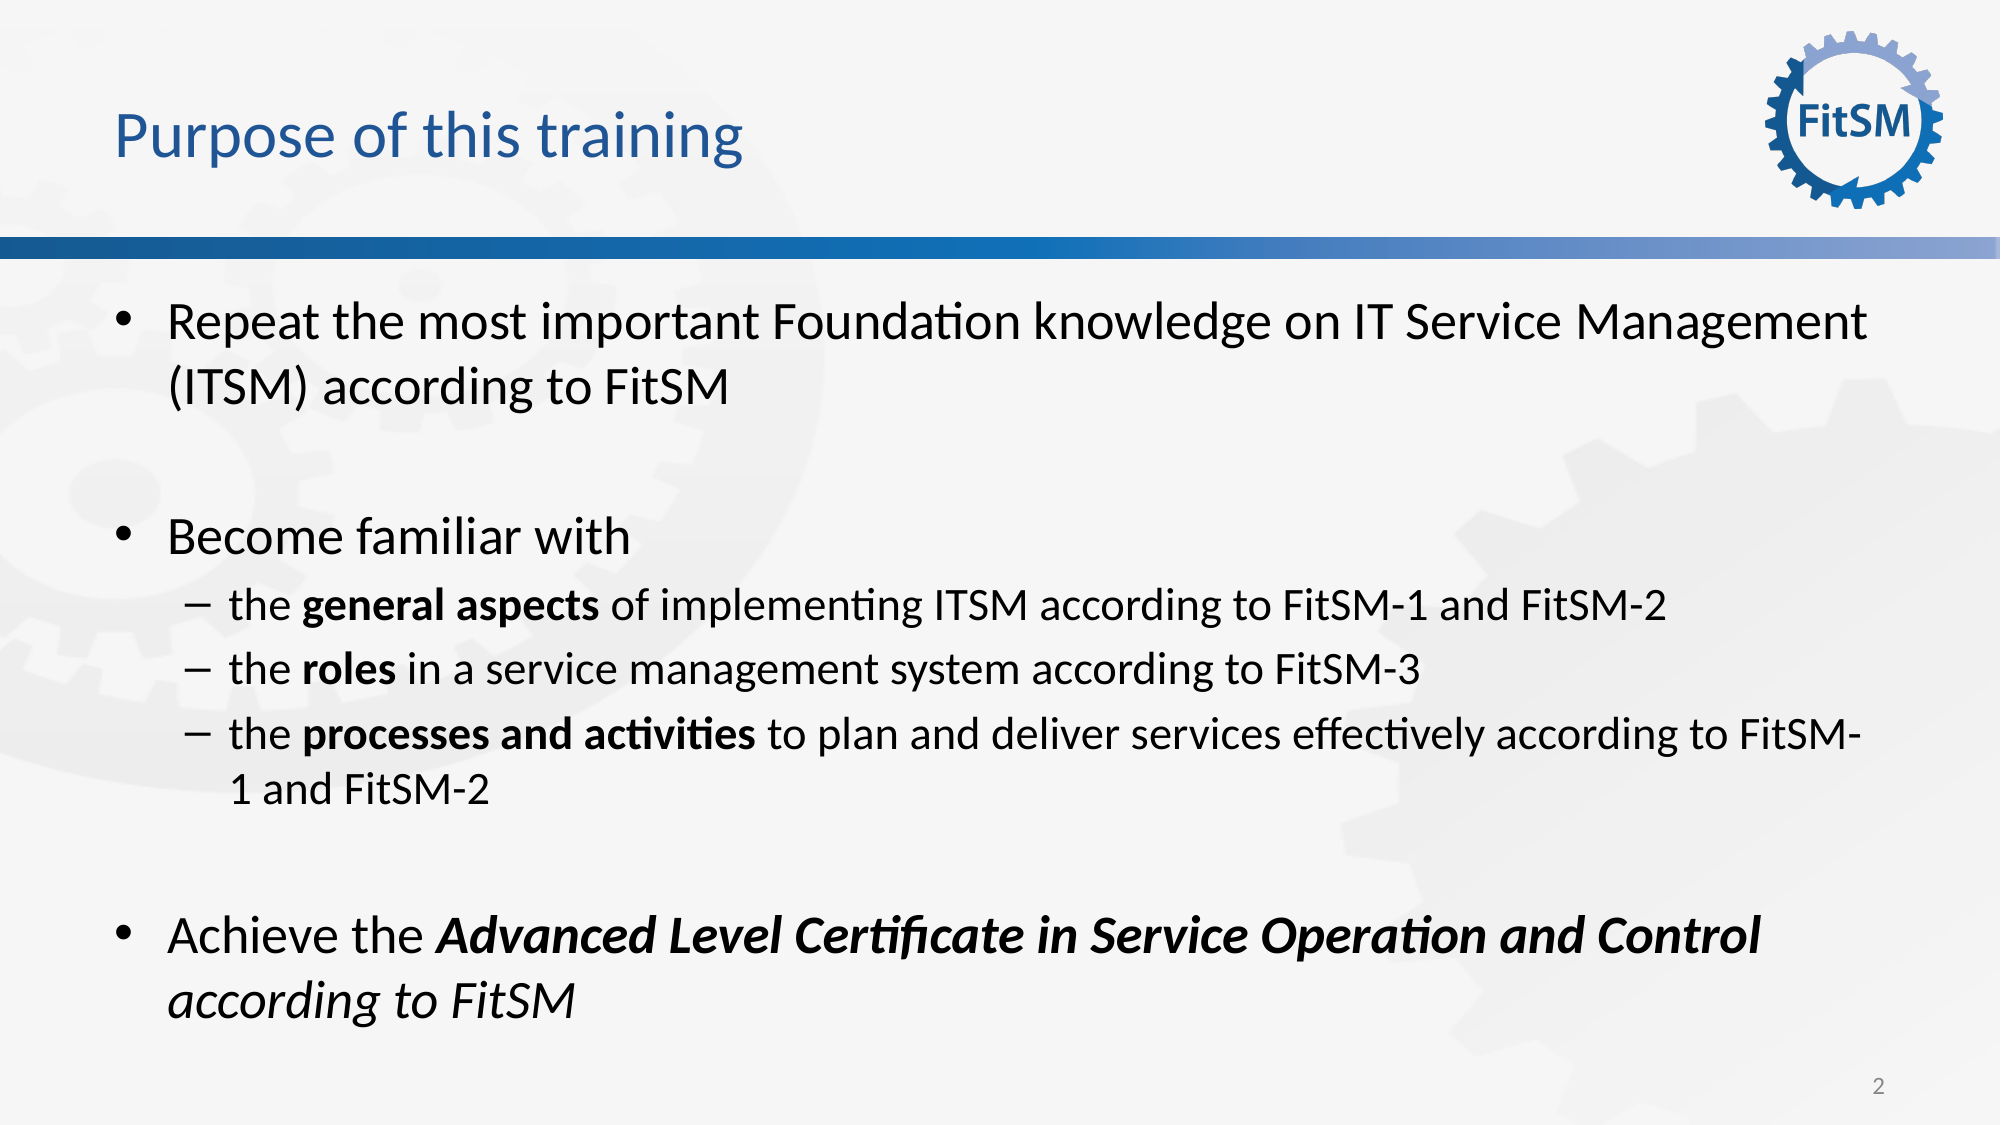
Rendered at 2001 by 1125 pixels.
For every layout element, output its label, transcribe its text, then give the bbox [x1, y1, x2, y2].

slide_number 2 [1433, 1054, 1900, 1115]
picture [0, 0, 2000, 1125]
title Purpose of this training [99, 45, 1586, 217]
list Repeat the most important Foundation knowledge on IT Service Management (ITSM) according to FitSM Become familiar with the general aspects of implementing ITSM according to FitSM-1 and FitSM-2 the roles in a service management system according to FitSM-3 the processes and activities to plan and deliver services effectively according to FitSM-1 and FitSM-2 Achieve the Advanced Level Certificate in Service Operation and Control according to FitSM [99, 278, 1900, 1038]
